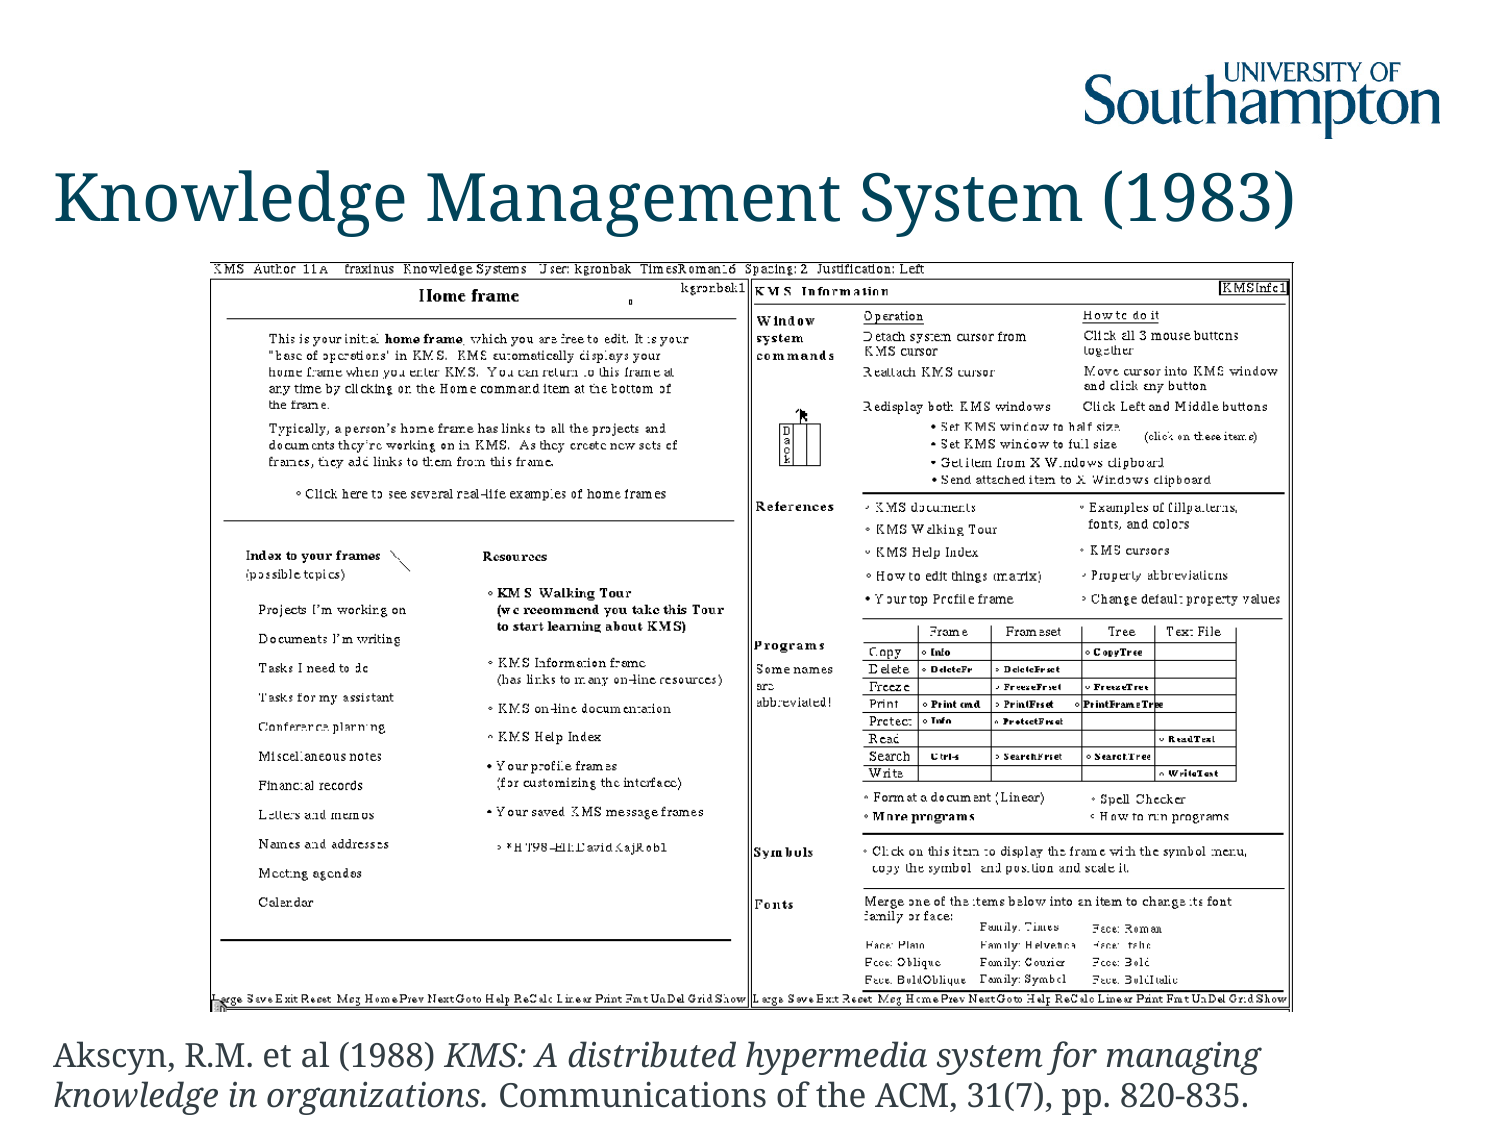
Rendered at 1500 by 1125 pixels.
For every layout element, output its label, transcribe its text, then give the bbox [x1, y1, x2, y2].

title Knowledge Management System (1983) [52, 147, 1448, 255]
picture [1085, 62, 1440, 139]
text_box Akscyn, R.M. et al (1988) KMS: A distributed hypermedia system for managing knowledge in organizations. Communications of the ACM, 31(7), pp. 820-835. [53, 1026, 1436, 1083]
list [205, 261, 1294, 1012]
